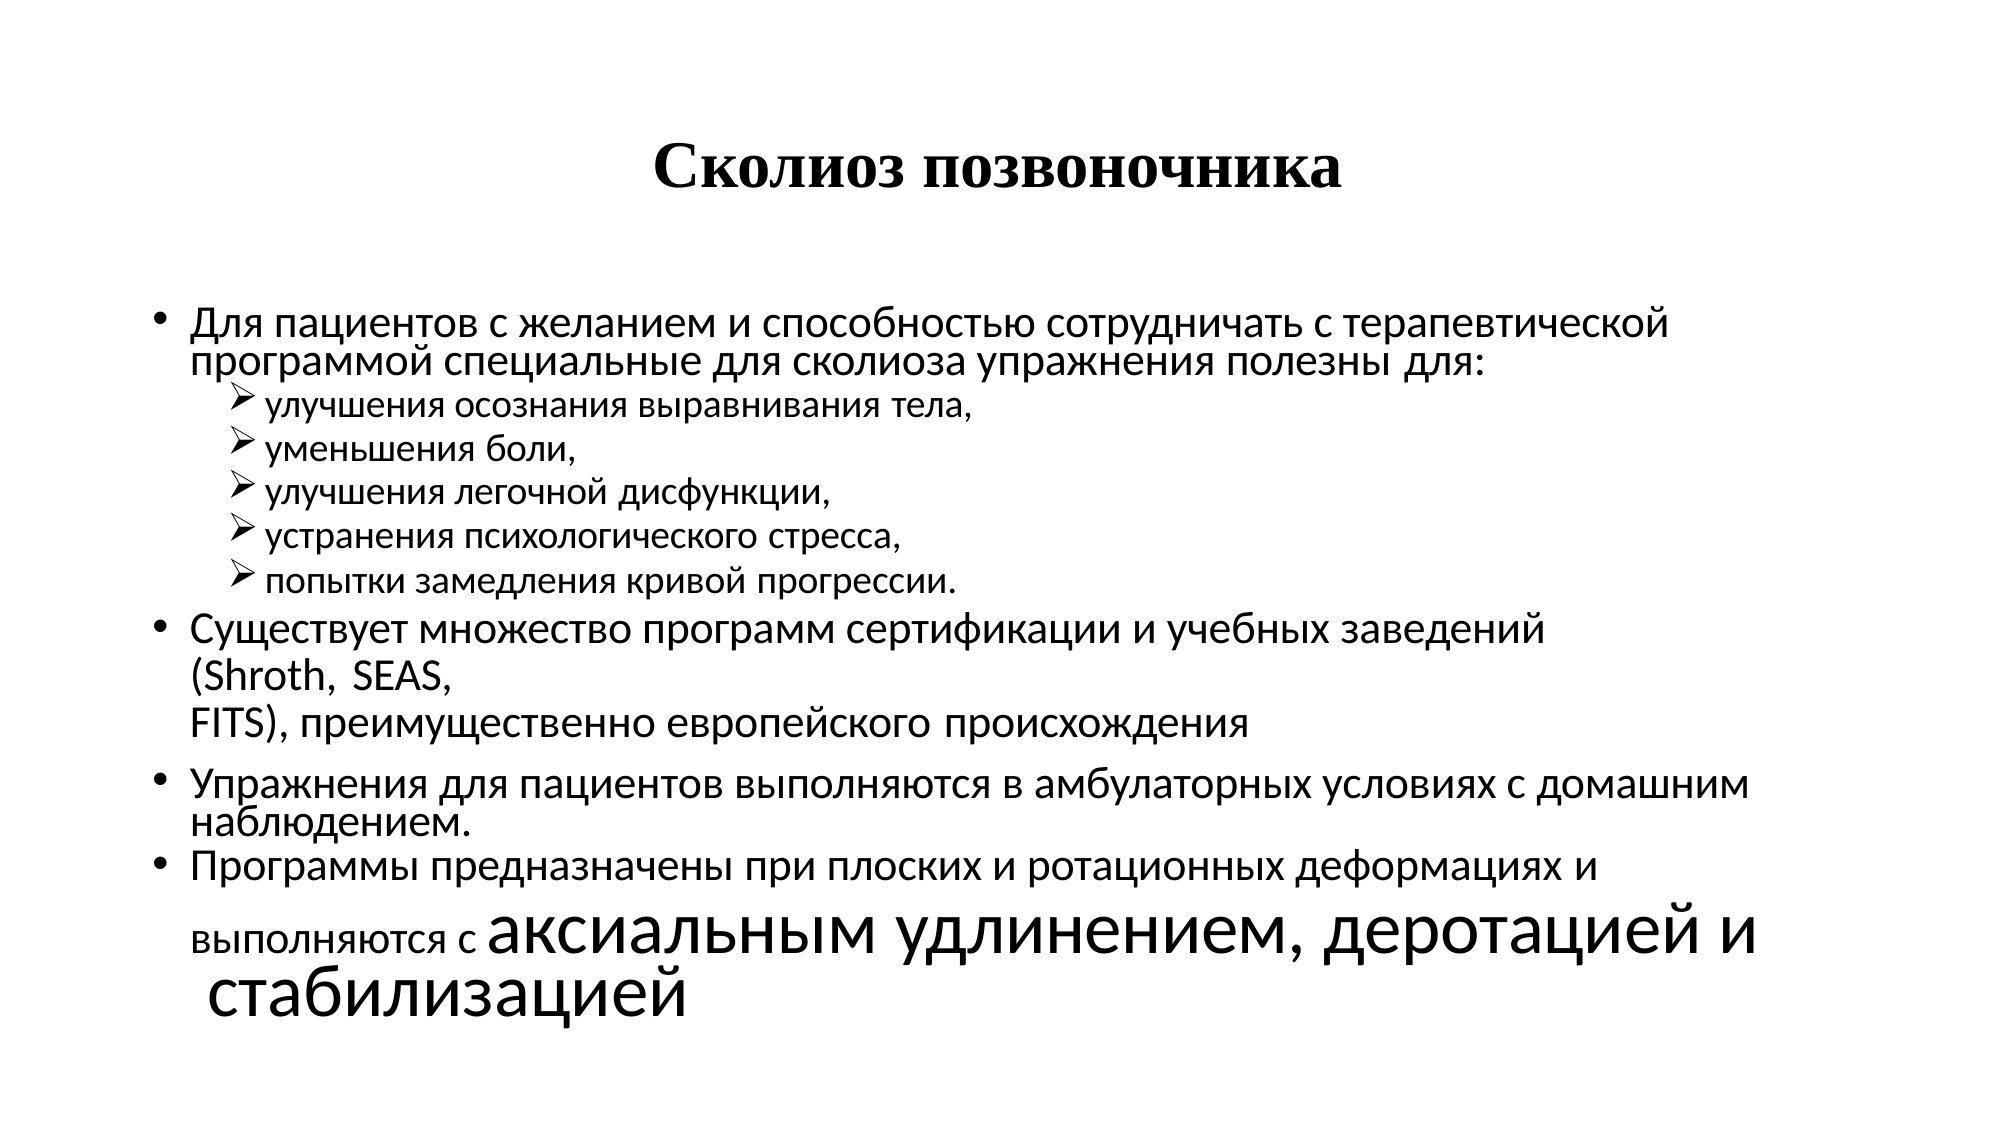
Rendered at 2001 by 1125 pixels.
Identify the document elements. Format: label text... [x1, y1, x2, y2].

title Сколиоз позвоночника [650, 118, 1350, 288]
text_box Для пациентов с желанием и способностью сотрудничать с терапевтической программой специальные для сколиоза упражнения полезны для: улучшения осознания выравнивания тела, уменьшения боли, улучшения легочной дисфункции, устранения психологического стресса, попытки замедления кривой прогрессии. Существует множество программ сертификации и учебных заведений (Shroth, SEAS, FITS), преимущественно европейского происхождения Упражнения для пациентов выполняются в амбулаторных условиях с домашним наблюдением. Программы предназначены при плоских и ротационных деформациях и выполняются с аксиальным удлинением, деротацией и стабилизацией [150, 288, 1836, 1029]
